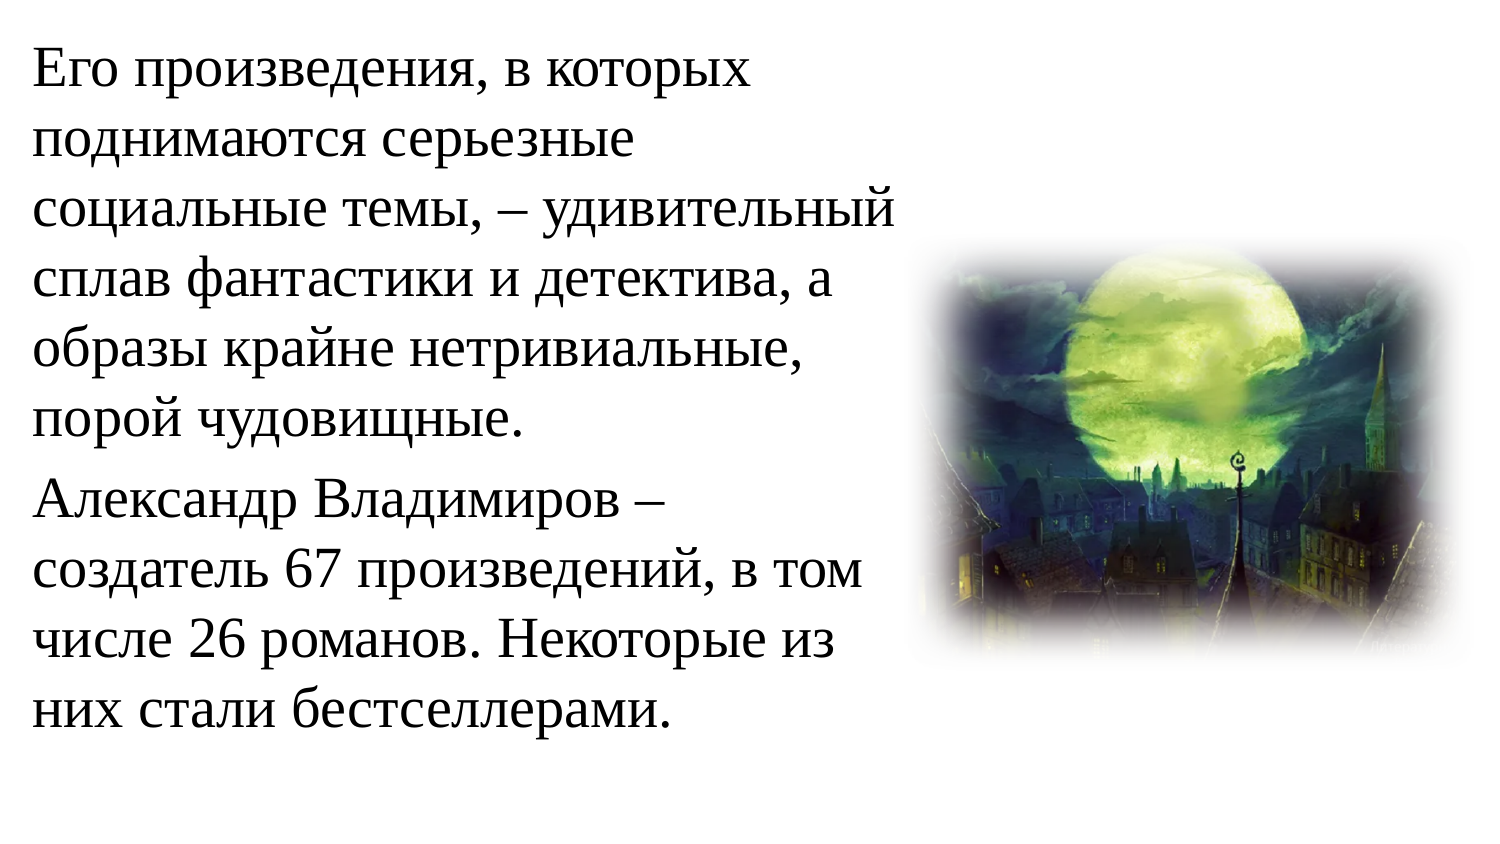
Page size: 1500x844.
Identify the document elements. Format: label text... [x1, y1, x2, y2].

list Его произведения, в которых поднимаются серьезные социальные темы, – удивительный сплав фантастики и детектива, а образы крайне нетривиальные, порой чудовищные. Александр Владимиров – создатель 67 произведений, в том числе 26 романов. Некоторые из них стали бестселлерами. [17, 20, 916, 812]
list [903, 232, 1471, 668]
